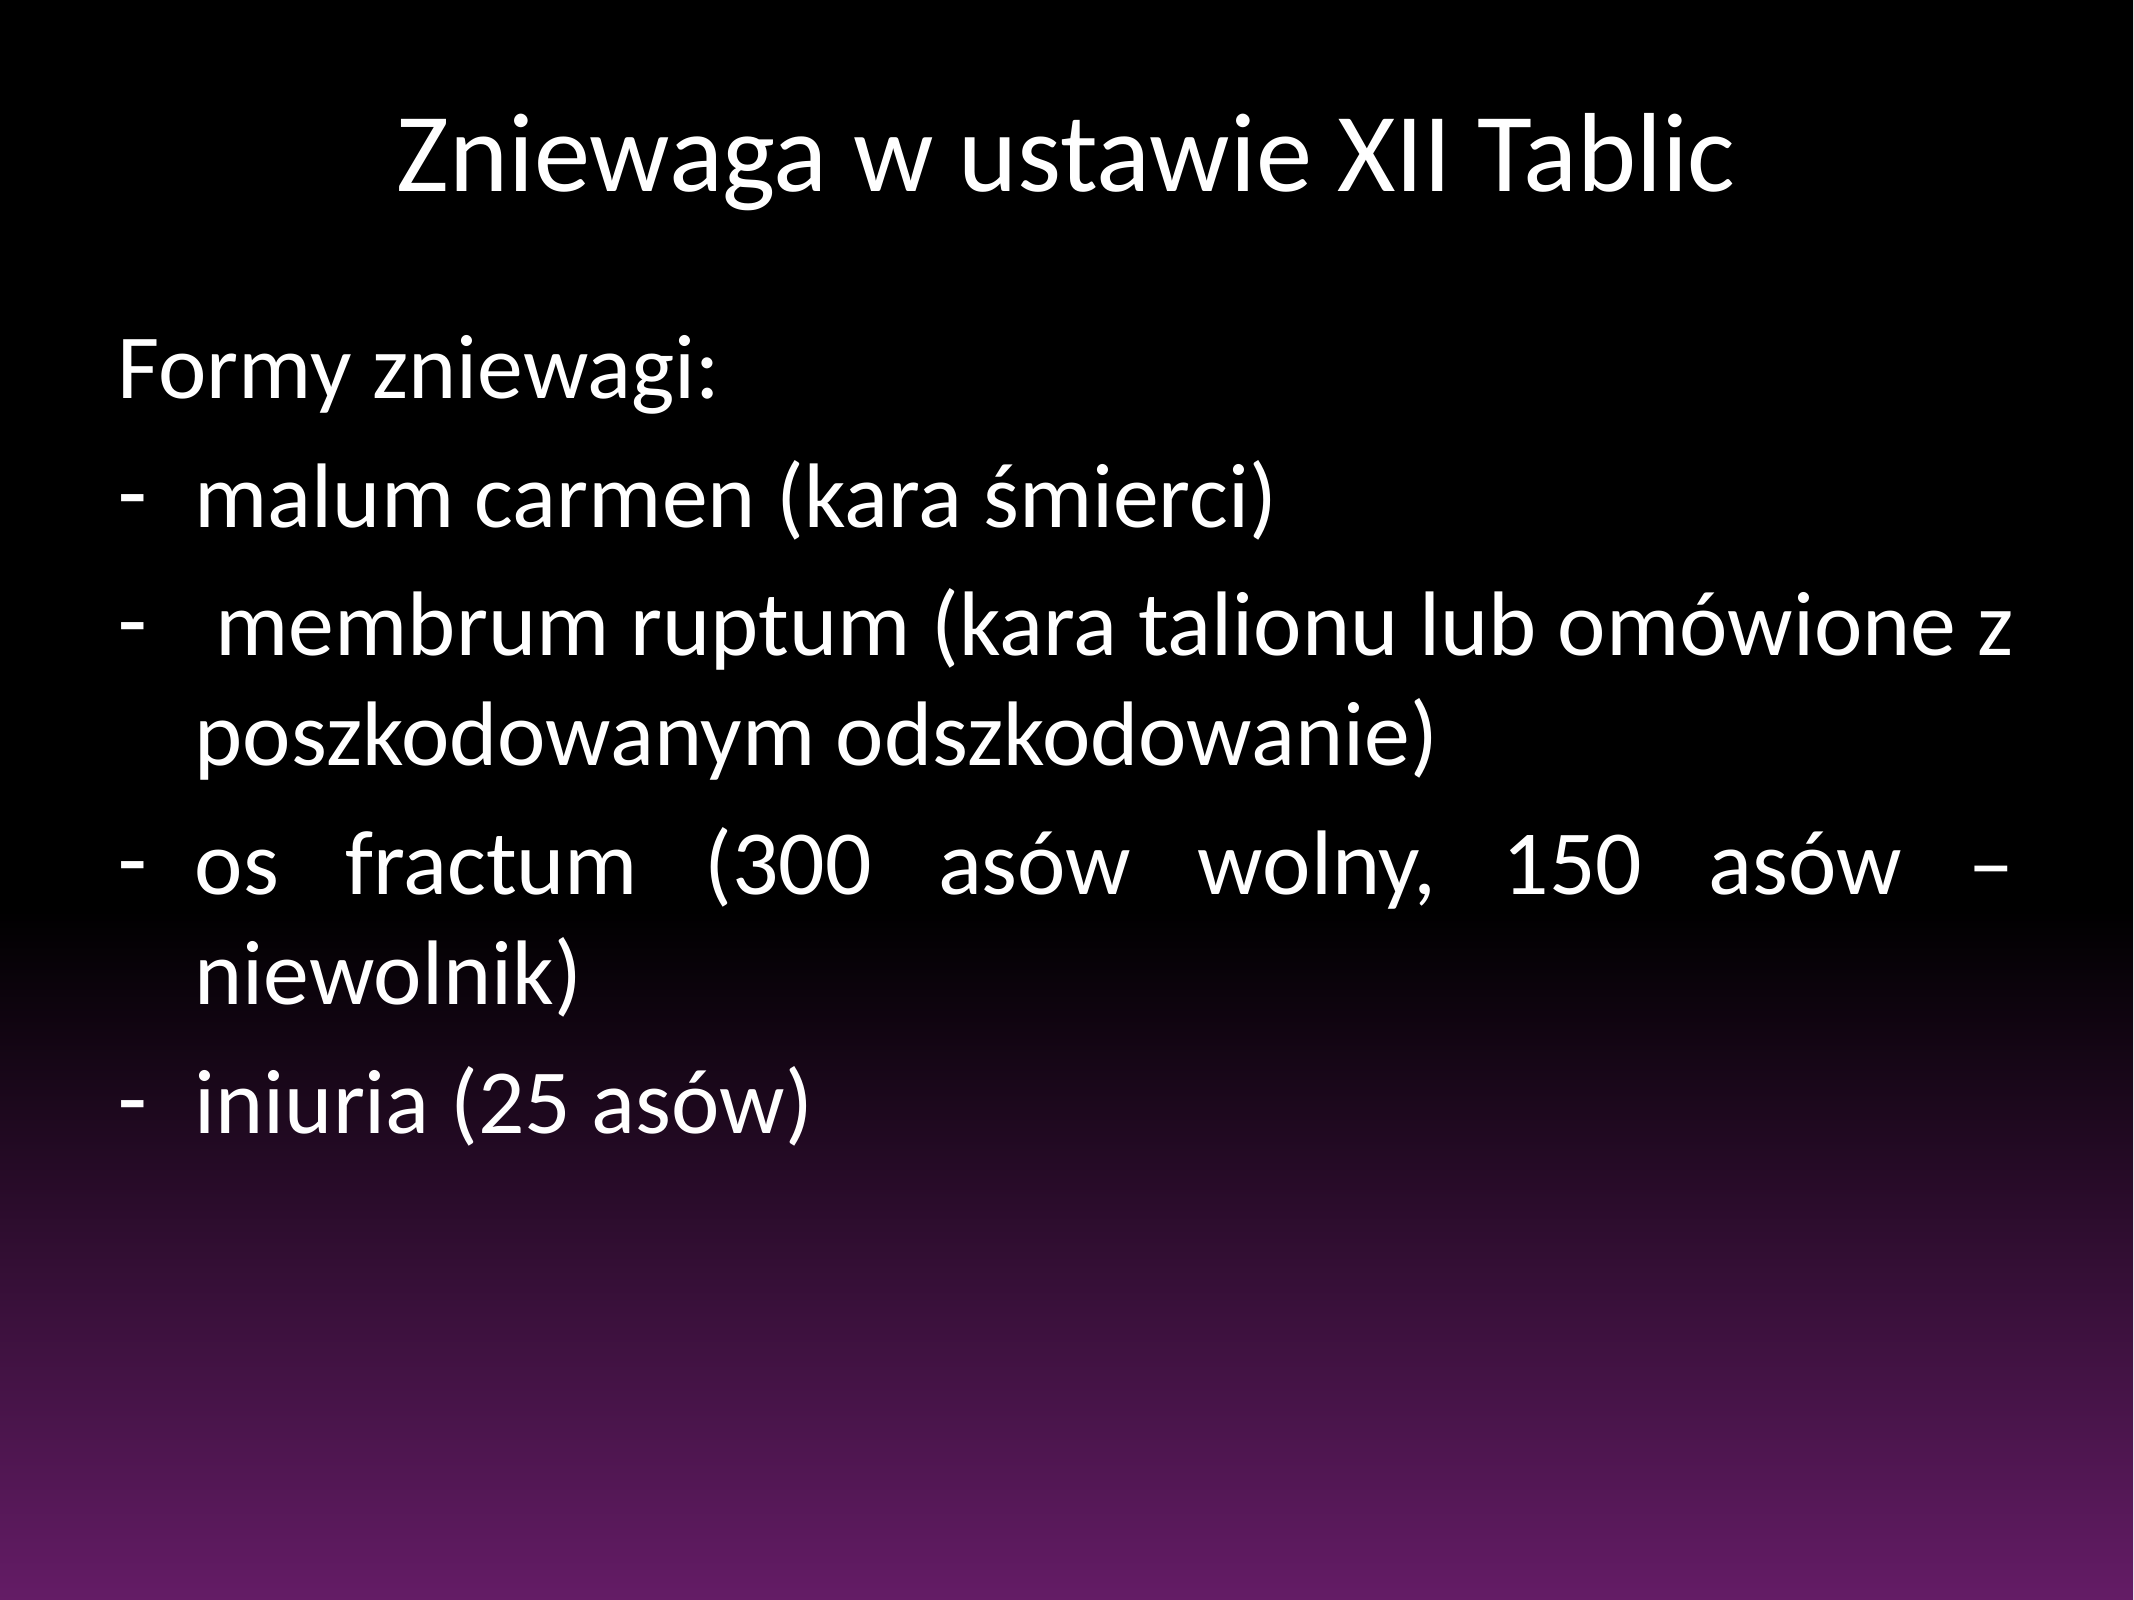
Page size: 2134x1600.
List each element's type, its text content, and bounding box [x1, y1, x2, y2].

list Formy zniewagi: malum carmen (kara śmierci) membrum ruptum (kara talionu lub omówione z poszkodowanym odszkodowanie) os fractum (300 asów wolny, 150 asów – niewolnik) iniuria (25 asów) [106, 295, 2028, 1490]
title Zniewaga w ustawie XII Tablic [106, 63, 2028, 230]
